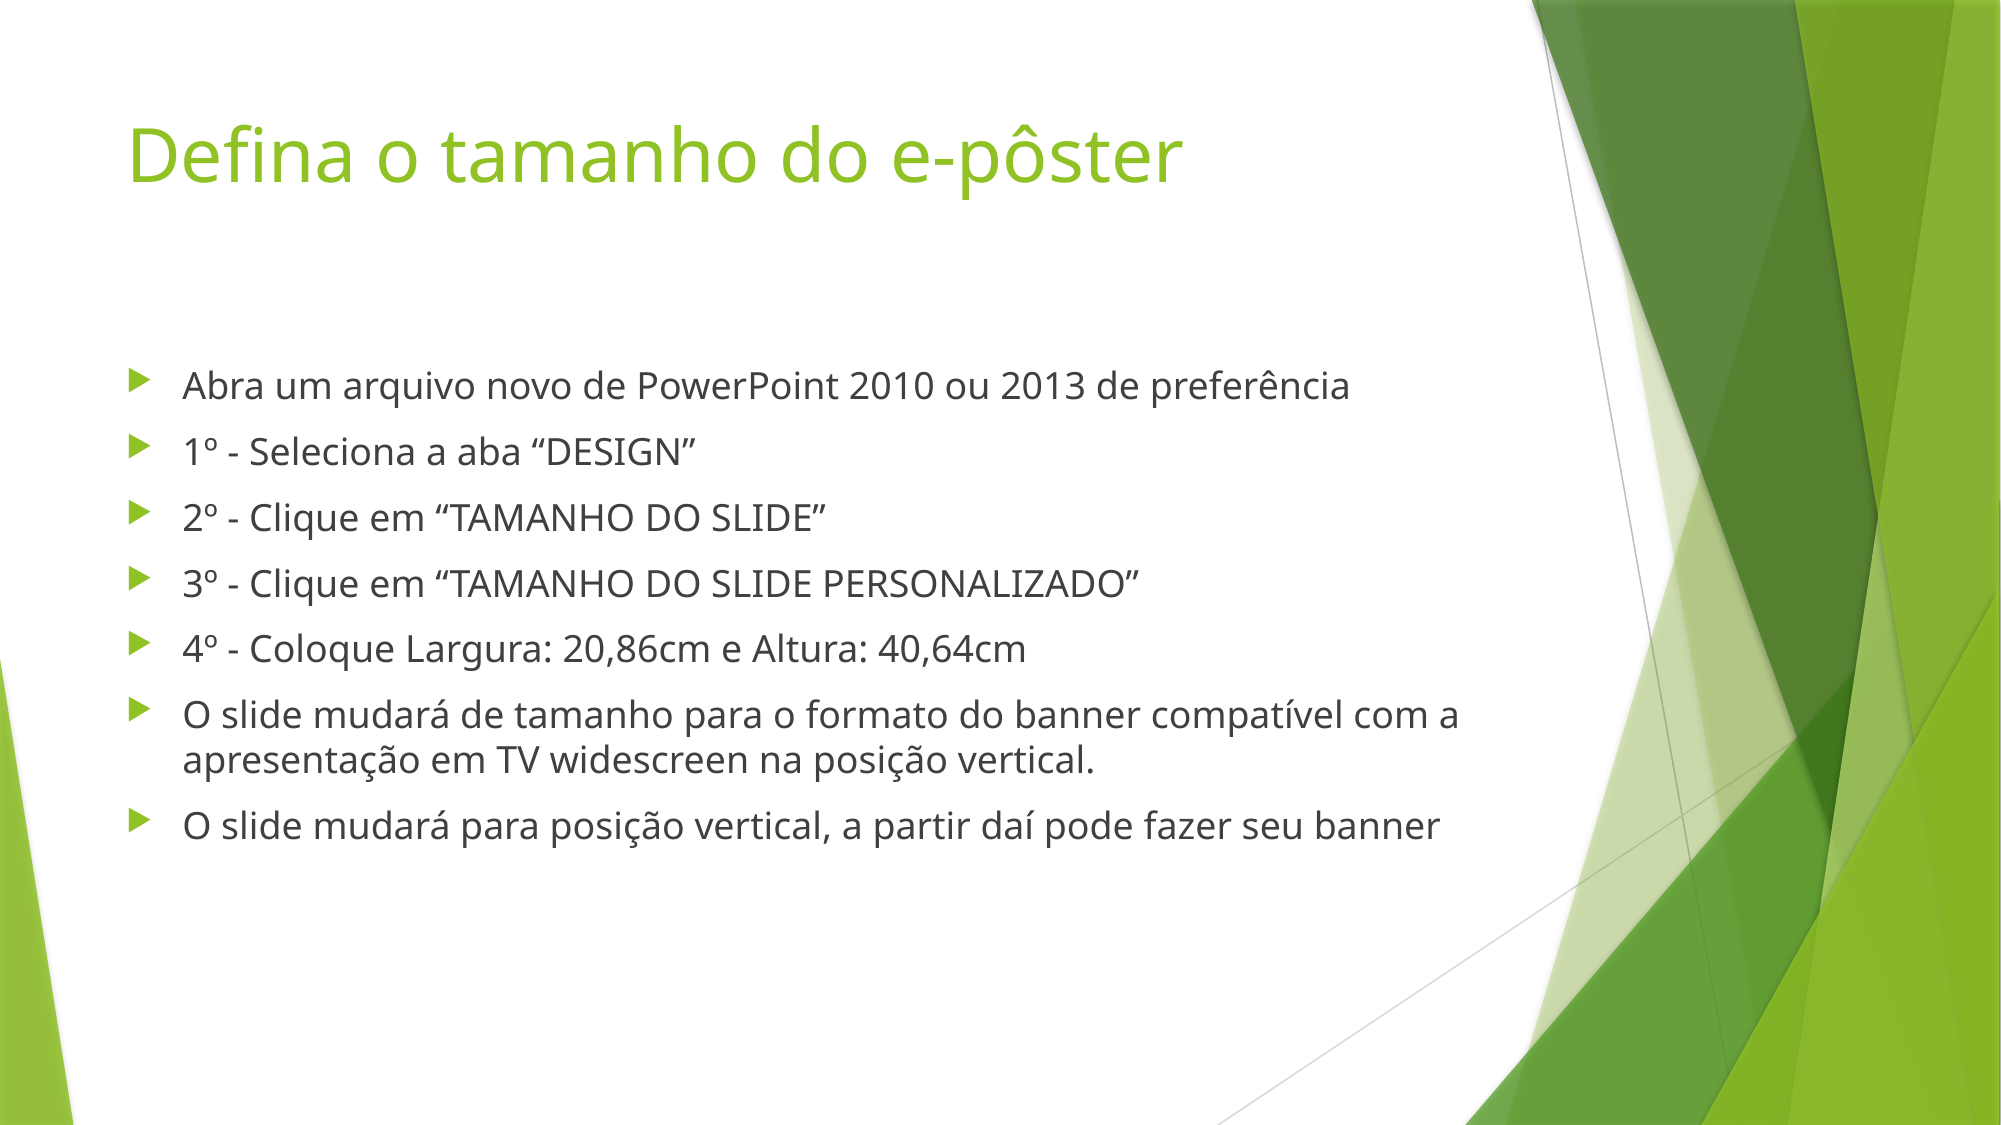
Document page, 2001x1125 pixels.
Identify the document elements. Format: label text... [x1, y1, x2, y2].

list Abra um arquivo novo de PowerPoint 2010 ou 2013 de preferência 1º - Seleciona a aba “DESIGN” 2º - Clique em “TAMANHO DO SLIDE” 3º - Clique em “TAMANHO DO SLIDE PERSONALIZADO” 4º - Coloque Largura: 20,86cm e Altura: 40,64cm O slide mudará de tamanho para o formato do banner compatível com a apresentação em TV widescreen na posição vertical. O slide mudará para posição vertical, a partir daí pode fazer seu banner [111, 354, 1522, 992]
title Defina o tamanho do e-pôster [111, 99, 1522, 317]
